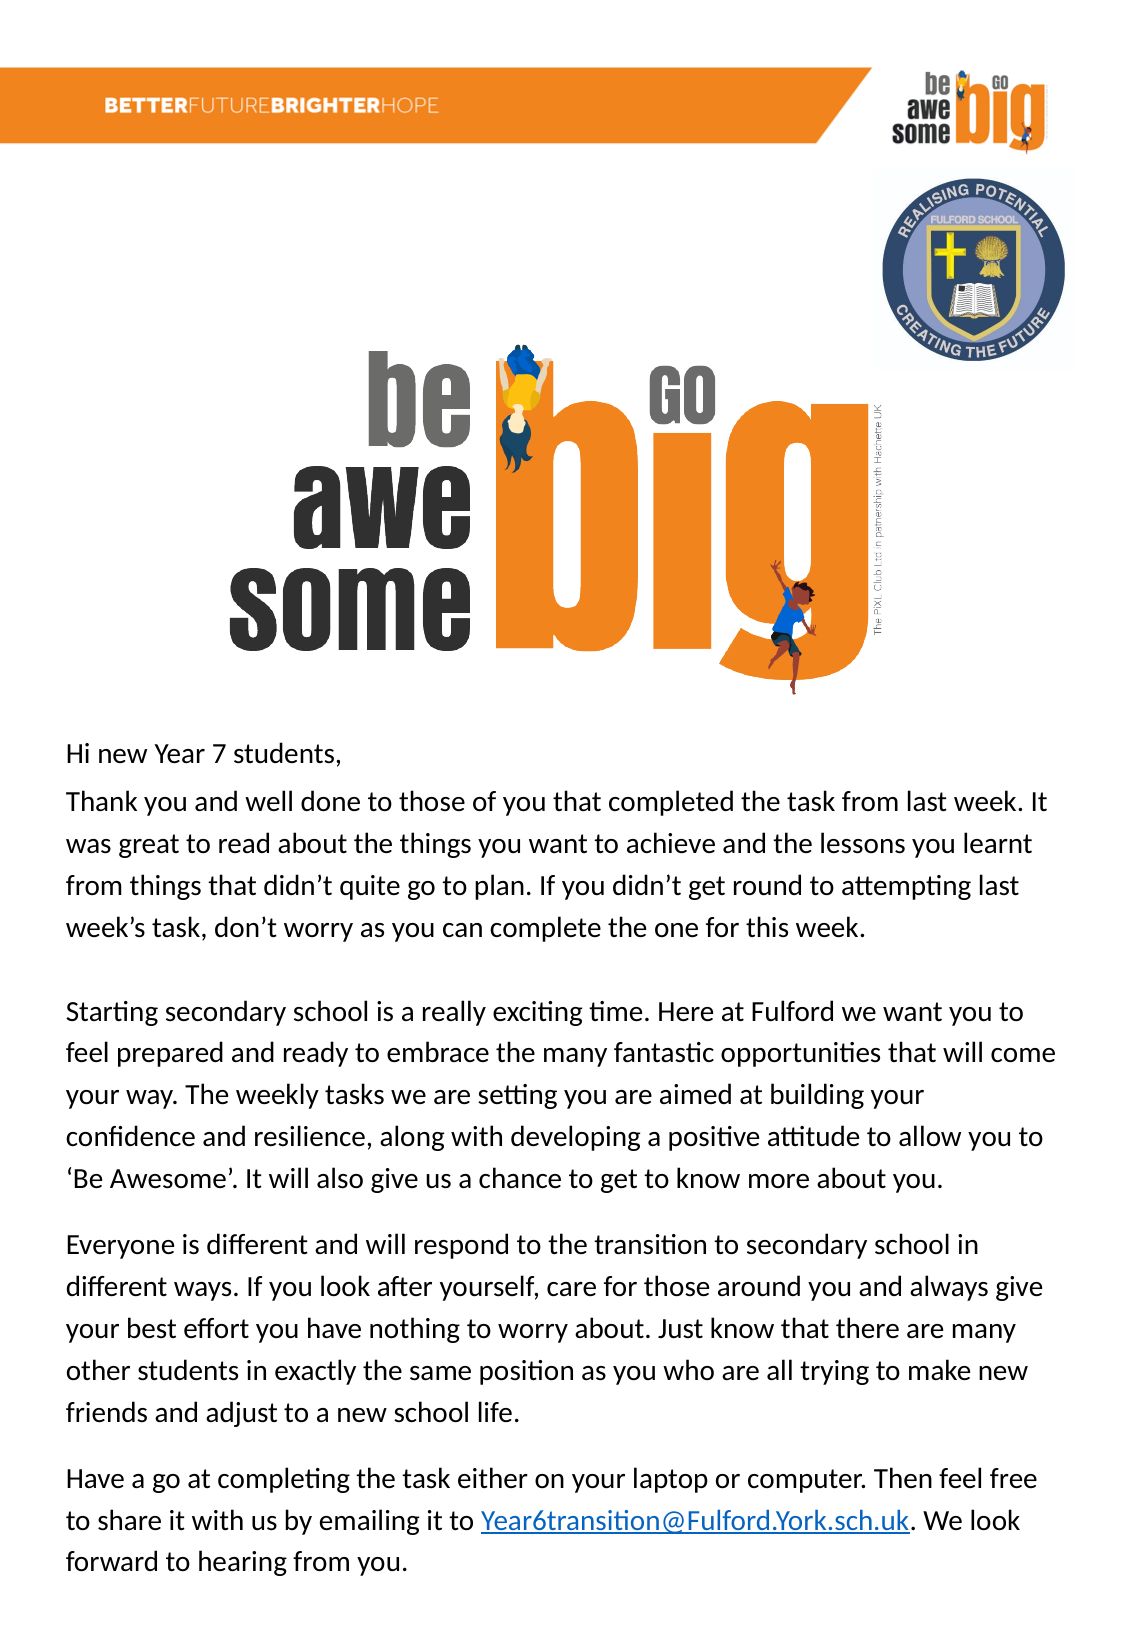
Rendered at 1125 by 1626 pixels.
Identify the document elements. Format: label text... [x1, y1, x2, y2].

text_box Hi new Year 7 students, Thank you and well done to those of you that completed the task from last week. It was great to read about the things you want to achieve and the lessons you learnt from things that didn’t quite go to plan. If you didn’t get round to attempting last week’s task, don’t worry as you can complete the one for this week. Starting secondary school is a really exciting time. Here at Fulford we want you to feel prepared and ready to embrace the many fantastic opportunities that will come your way. The weekly tasks we are setting you are aimed at building your confidence and resilience, along with developing a positive attitude to allow you to ‘Be Awesome’. It will also give us a chance to get to know more about you. Everyone is different and will respond to the transition to secondary school in different ways. If you look after yourself, care for those around you and always give your best effort you have nothing to worry about. Just know that there are many other students in exactly the same position as you who are all trying to make new friends and adjust to a new school life. Have a go at completing the task either on your laptop or computer. Then feel free to share it with us by emailing it to Year6transition@Fulford.York.sch.uk. We look forward to hearing from you. [51, 719, 1074, 1586]
picture [0, 0, 1125, 1591]
